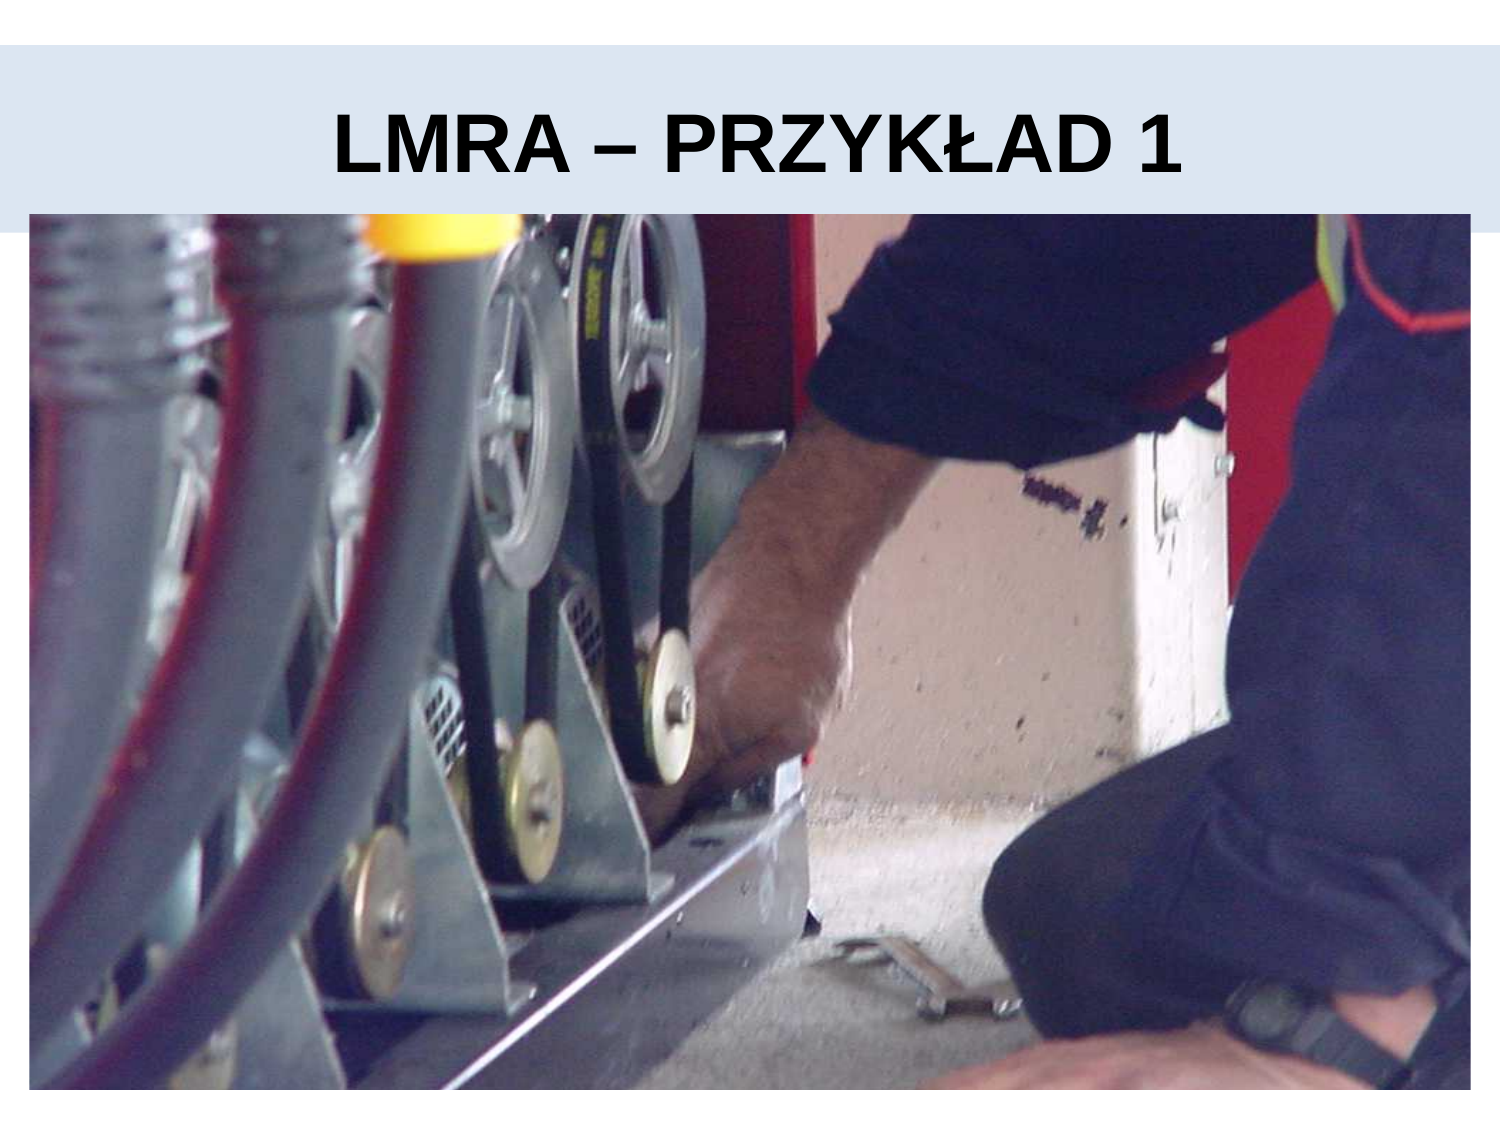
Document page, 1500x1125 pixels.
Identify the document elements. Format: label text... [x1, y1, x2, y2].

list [29, 214, 1471, 1090]
title LMRA – PRZYKŁAD 1 [0, 45, 1500, 233]
